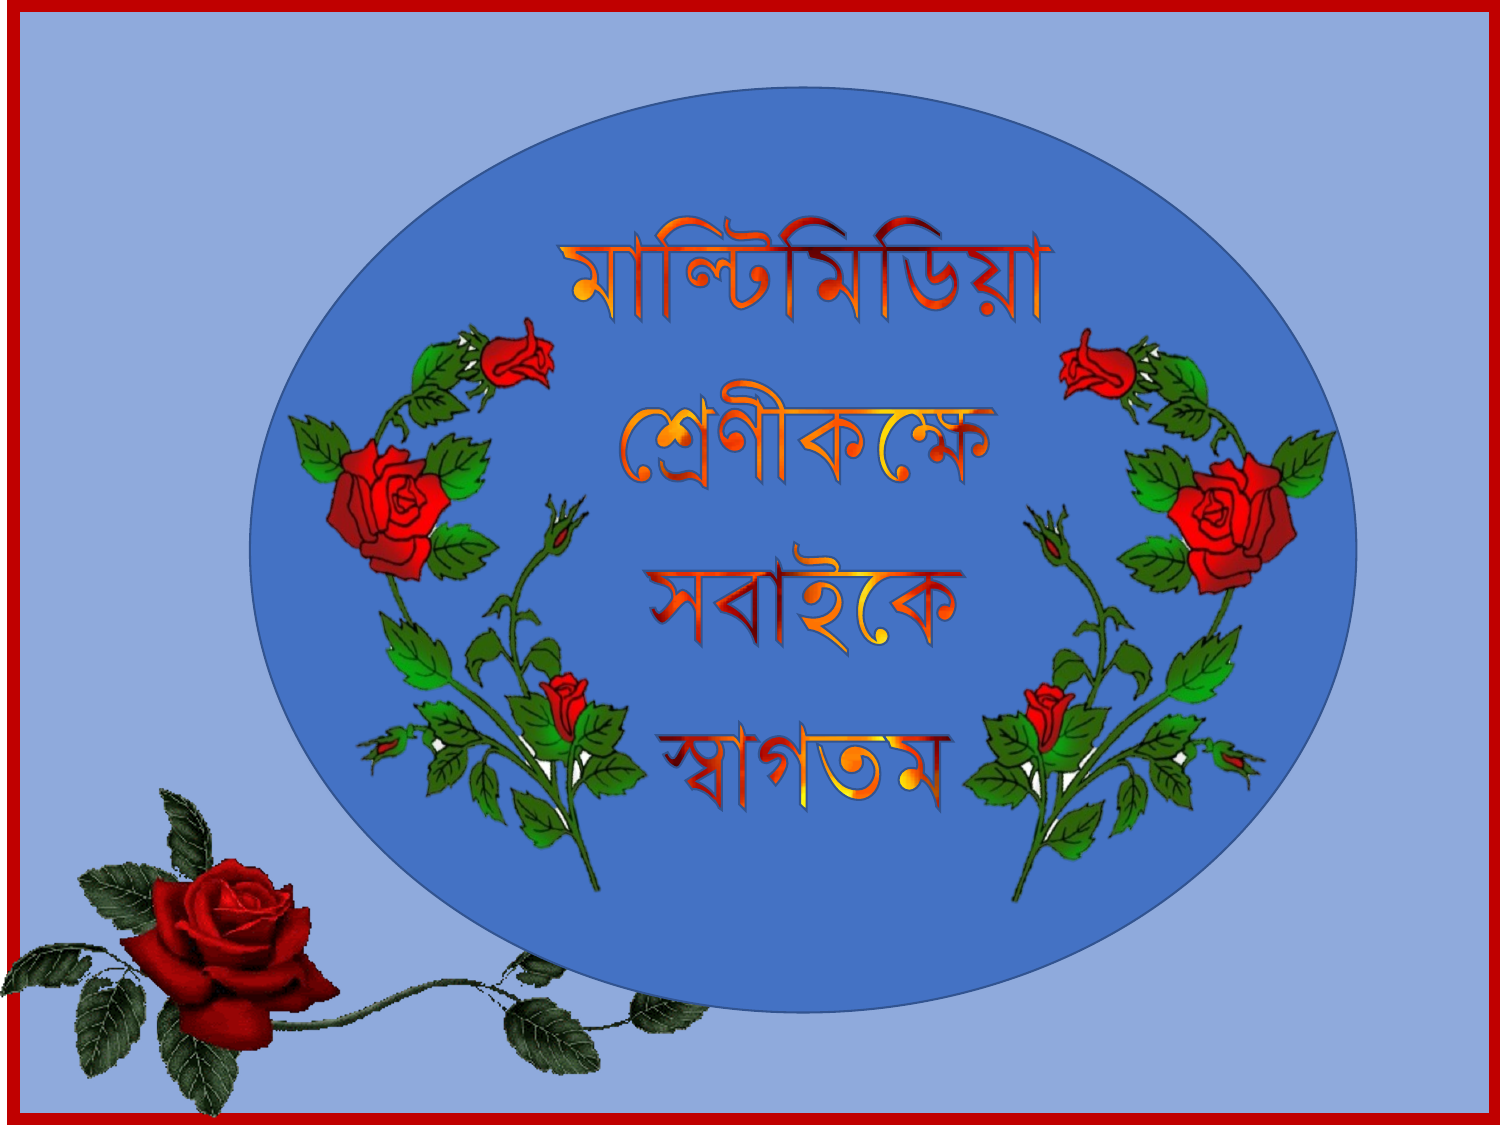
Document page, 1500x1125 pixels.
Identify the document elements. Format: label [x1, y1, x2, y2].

picture [0, 0, 1500, 1125]
text_box [249, 87, 1357, 1013]
